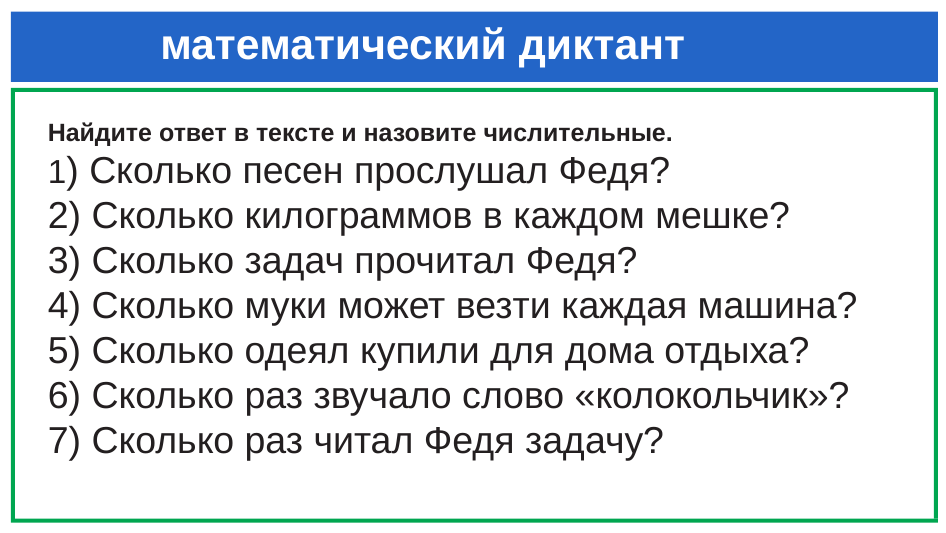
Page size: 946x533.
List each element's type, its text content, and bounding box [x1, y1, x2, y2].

list Найдите ответ в тексте и назовите числительные. 1) Сколько песен прослушал Федя? 2) Сколько килограммов в каждом мешке? 3) Сколько задач прочитал Федя? 4) Сколько муки может везти каждая машина? 5) Сколько одеял купили для дома отдыха? 6) Сколько раз звучало слово «колокольчик»? 7) Сколько раз читал Федя задачу? [47, 116, 878, 510]
title математический диктант [160, 16, 897, 69]
